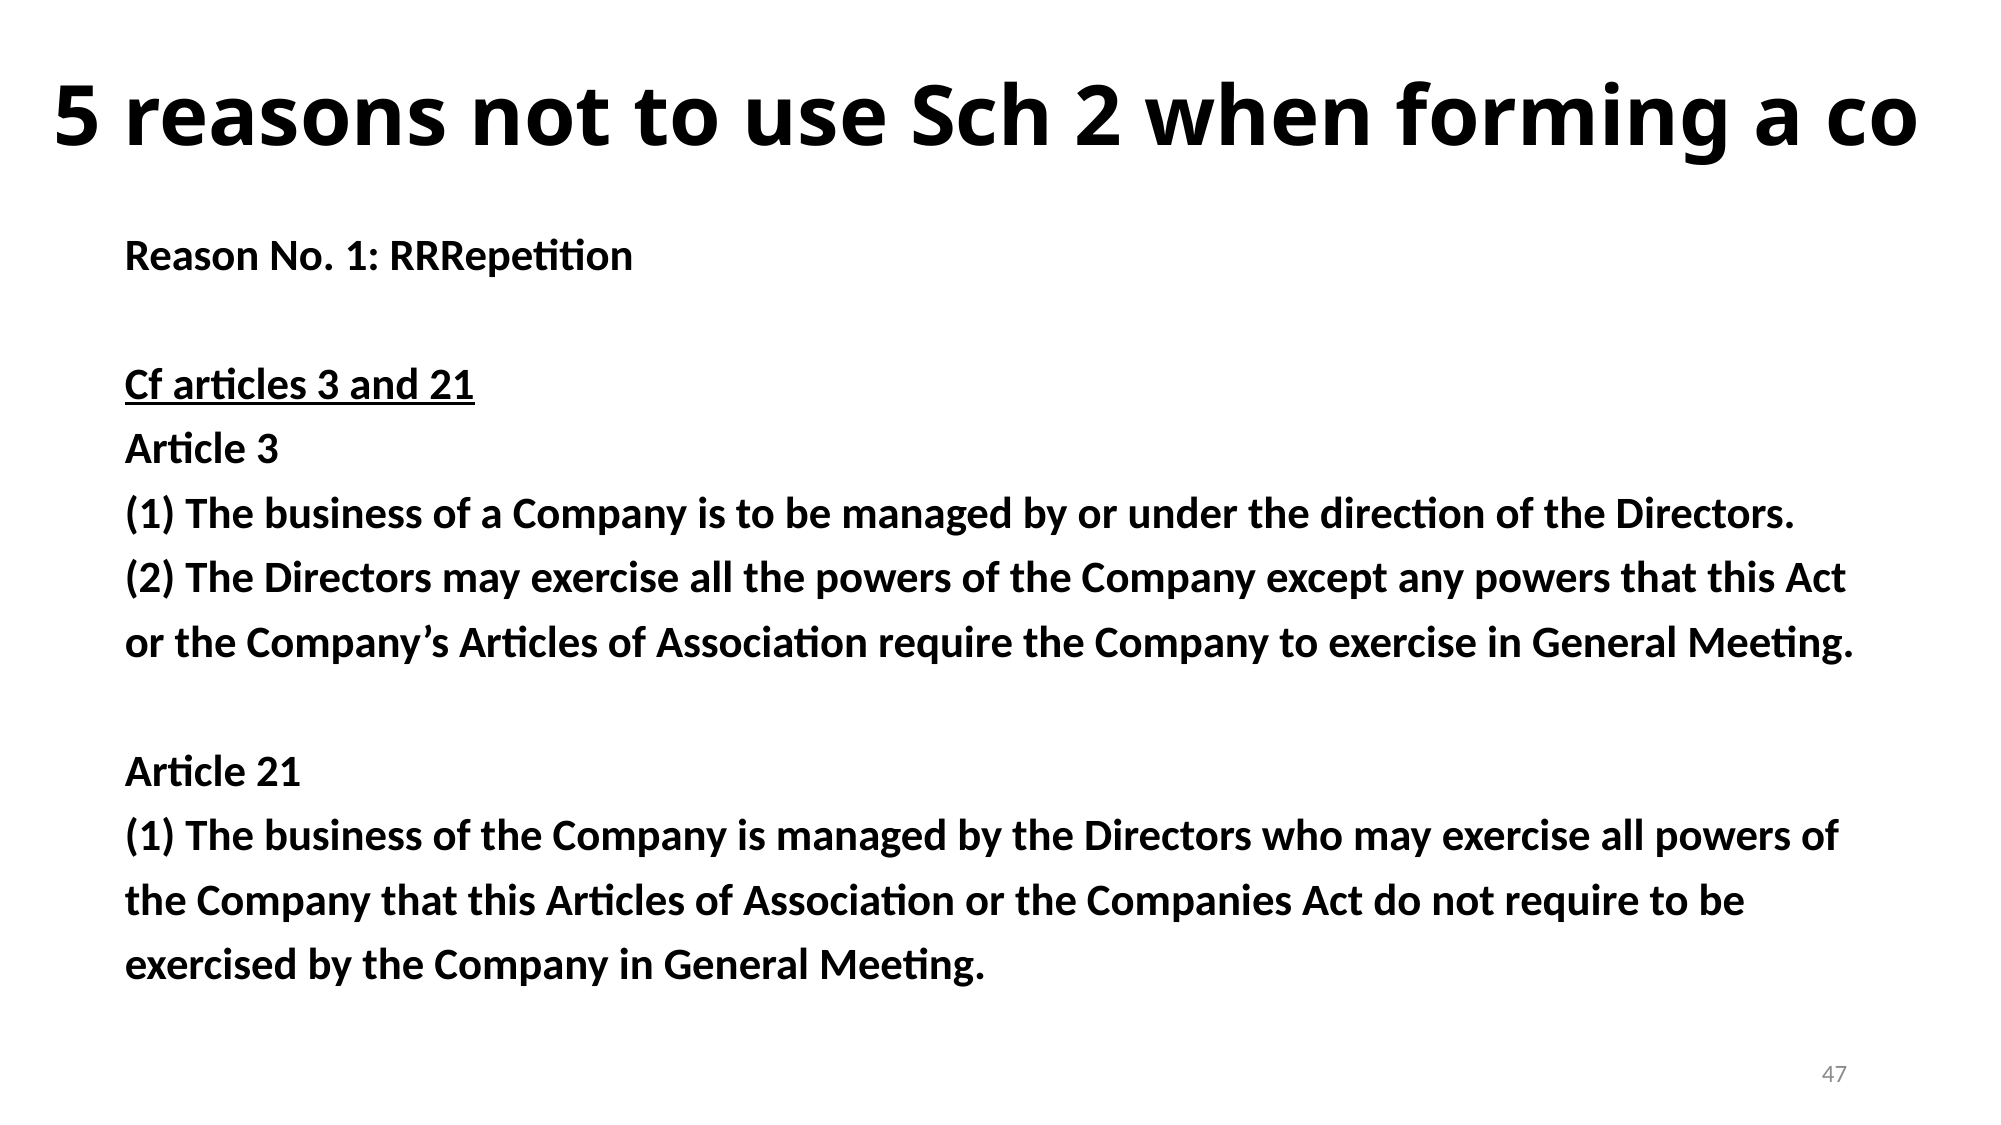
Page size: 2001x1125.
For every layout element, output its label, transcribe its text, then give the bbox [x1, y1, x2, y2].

slide_number 47 [1412, 1042, 1863, 1103]
title 5 reasons not to use Sch 2 when forming a co [23, 29, 1953, 207]
list Reason No. 1: RRRepetition Cf articles 3 and 21 Article 3 (1) The business of a Company is to be managed by or under the direction of the Directors. (2) The Directors may exercise all the powers of the Company except any powers that this Act or the Company’s Articles of Association require the Company to exercise in General Meeting. Article 21 (1) The business of the Company is managed by the Directors who may exercise all powers of the Company that this Articles of Association or the Companies Act do not require to be exercised by the Company in General Meeting. [109, 207, 1885, 1043]
